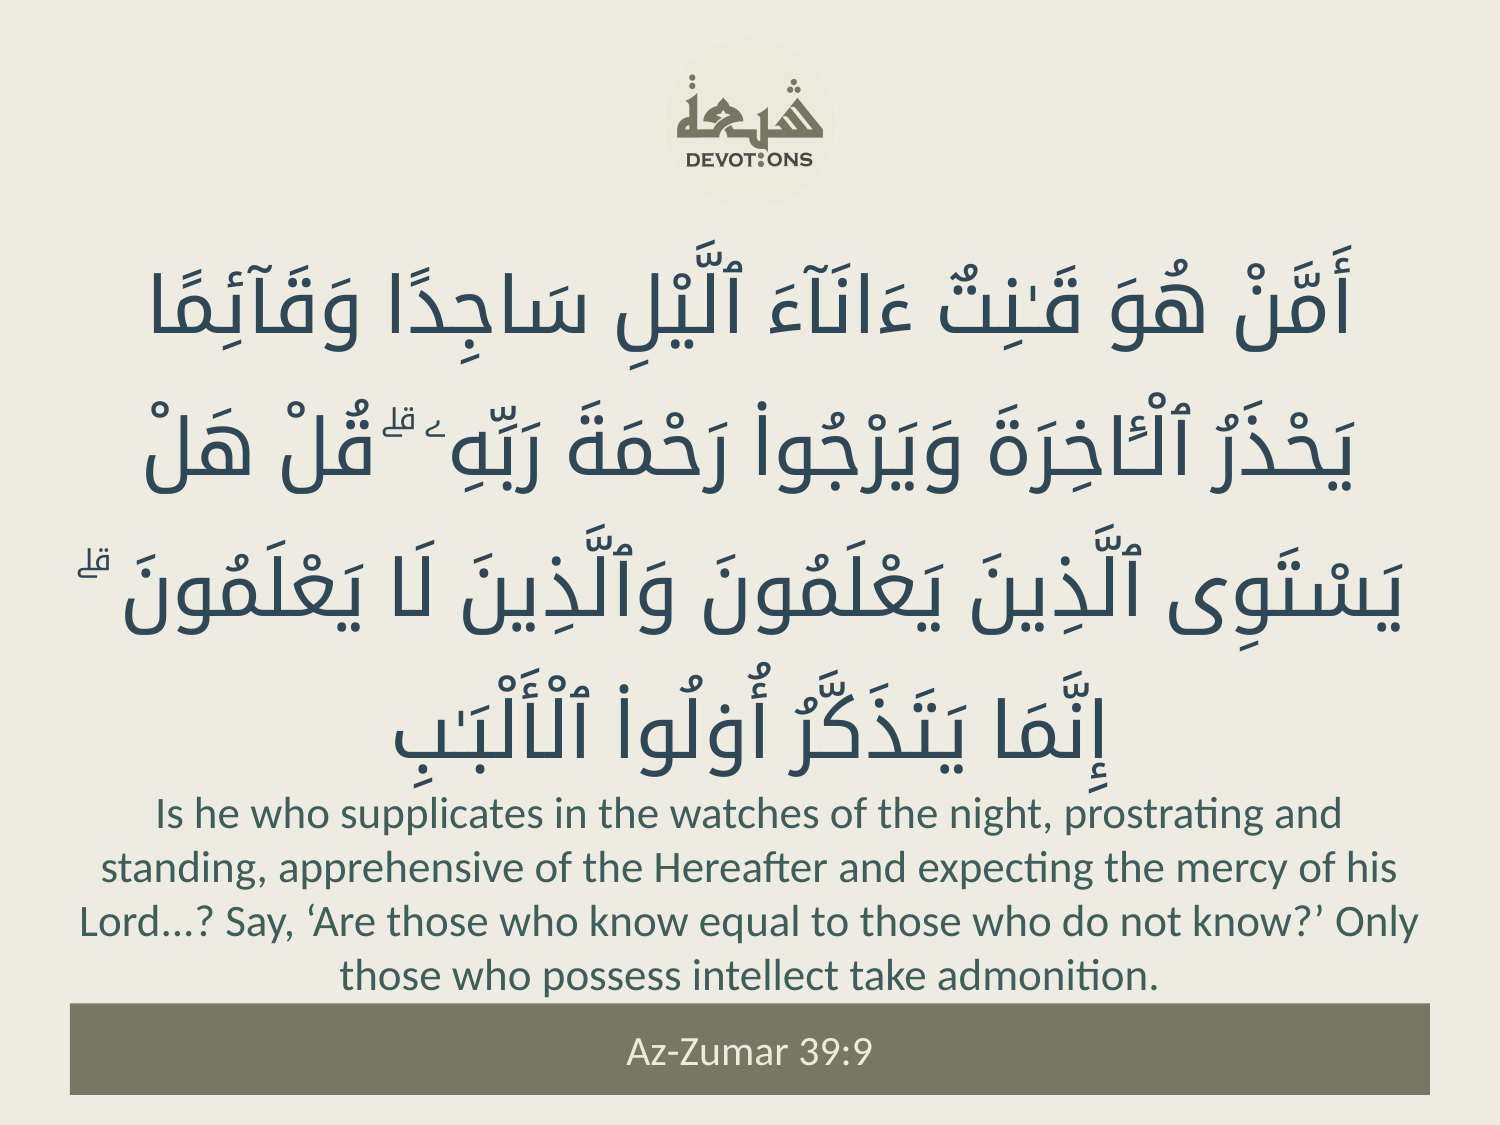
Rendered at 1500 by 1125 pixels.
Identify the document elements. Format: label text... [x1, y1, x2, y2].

list Az-Zumar 39:9 [69, 1003, 1430, 1095]
list أَمَّنْ هُوَ قَـٰنِتٌ ءَانَآءَ ٱلَّيْلِ سَاجِدًا وَقَآئِمًا يَحْذَرُ ٱلْـَٔاخِرَةَ وَيَرْجُوا۟ رَحْمَةَ رَبِّهِۦ ۗ قُلْ هَلْ يَسْتَوِى ٱلَّذِينَ يَعْلَمُونَ وَٱلَّذِينَ لَا يَعْلَمُونَ ۗ إِنَّمَا يَتَذَكَّرُ أُو۟لُوا۟ ٱلْأَلْبَـٰبِ Is he who supplicates in the watches of the night, prostrating and standing, apprehensive of the Hereafter and expecting the mercy of his Lord...? Say, ‘Are those who know equal to those who do not know?’ Only those who possess intellect take admonition. [69, 203, 1430, 1003]
picture [656, 29, 844, 203]
